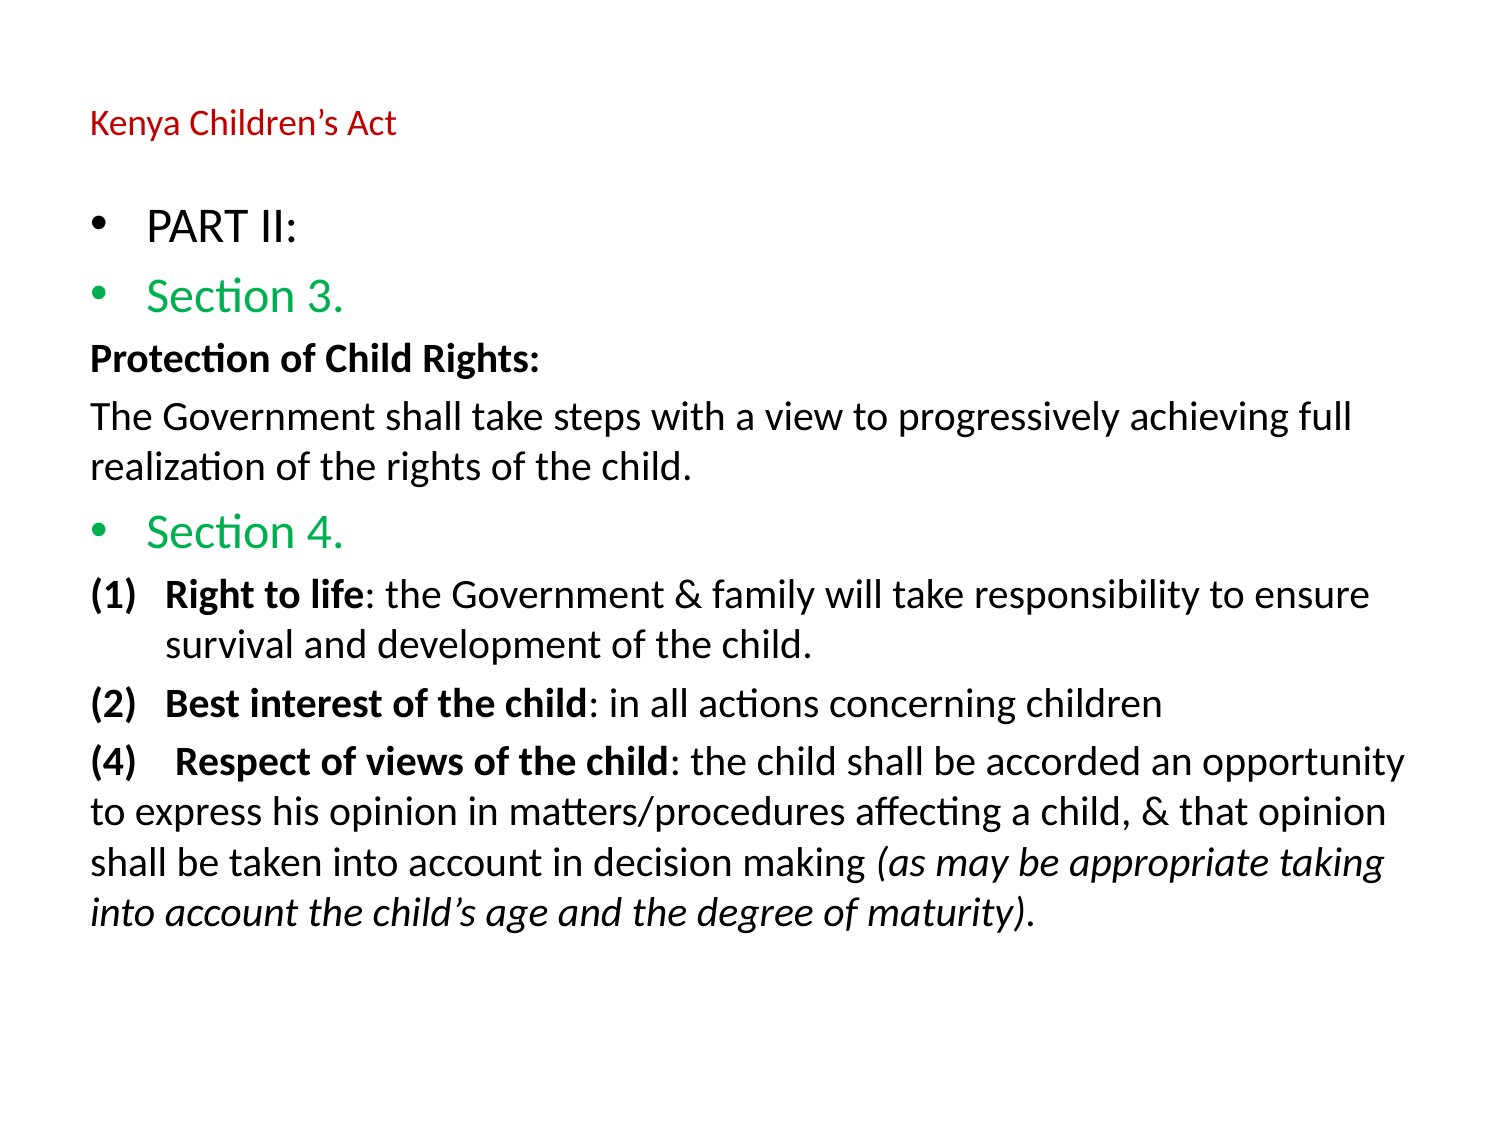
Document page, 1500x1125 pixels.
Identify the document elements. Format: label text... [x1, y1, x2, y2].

title Kenya Children’s Act [75, 45, 1425, 184]
list PART II: Section 3. Protection of Child Rights: The Government shall take steps with a view to progressively achieving full realization of the rights of the child. Section 4. Right to life: the Government & family will take responsibility to ensure survival and development of the child. Best interest of the child: in all actions concerning children (4) Respect of views of the child: the child shall be accorded an opportunity to express his opinion in matters/procedures affecting a child, & that opinion shall be taken into account in decision making (as may be appropriate taking into account the child’s age and the degree of maturity). [75, 184, 1425, 1005]
